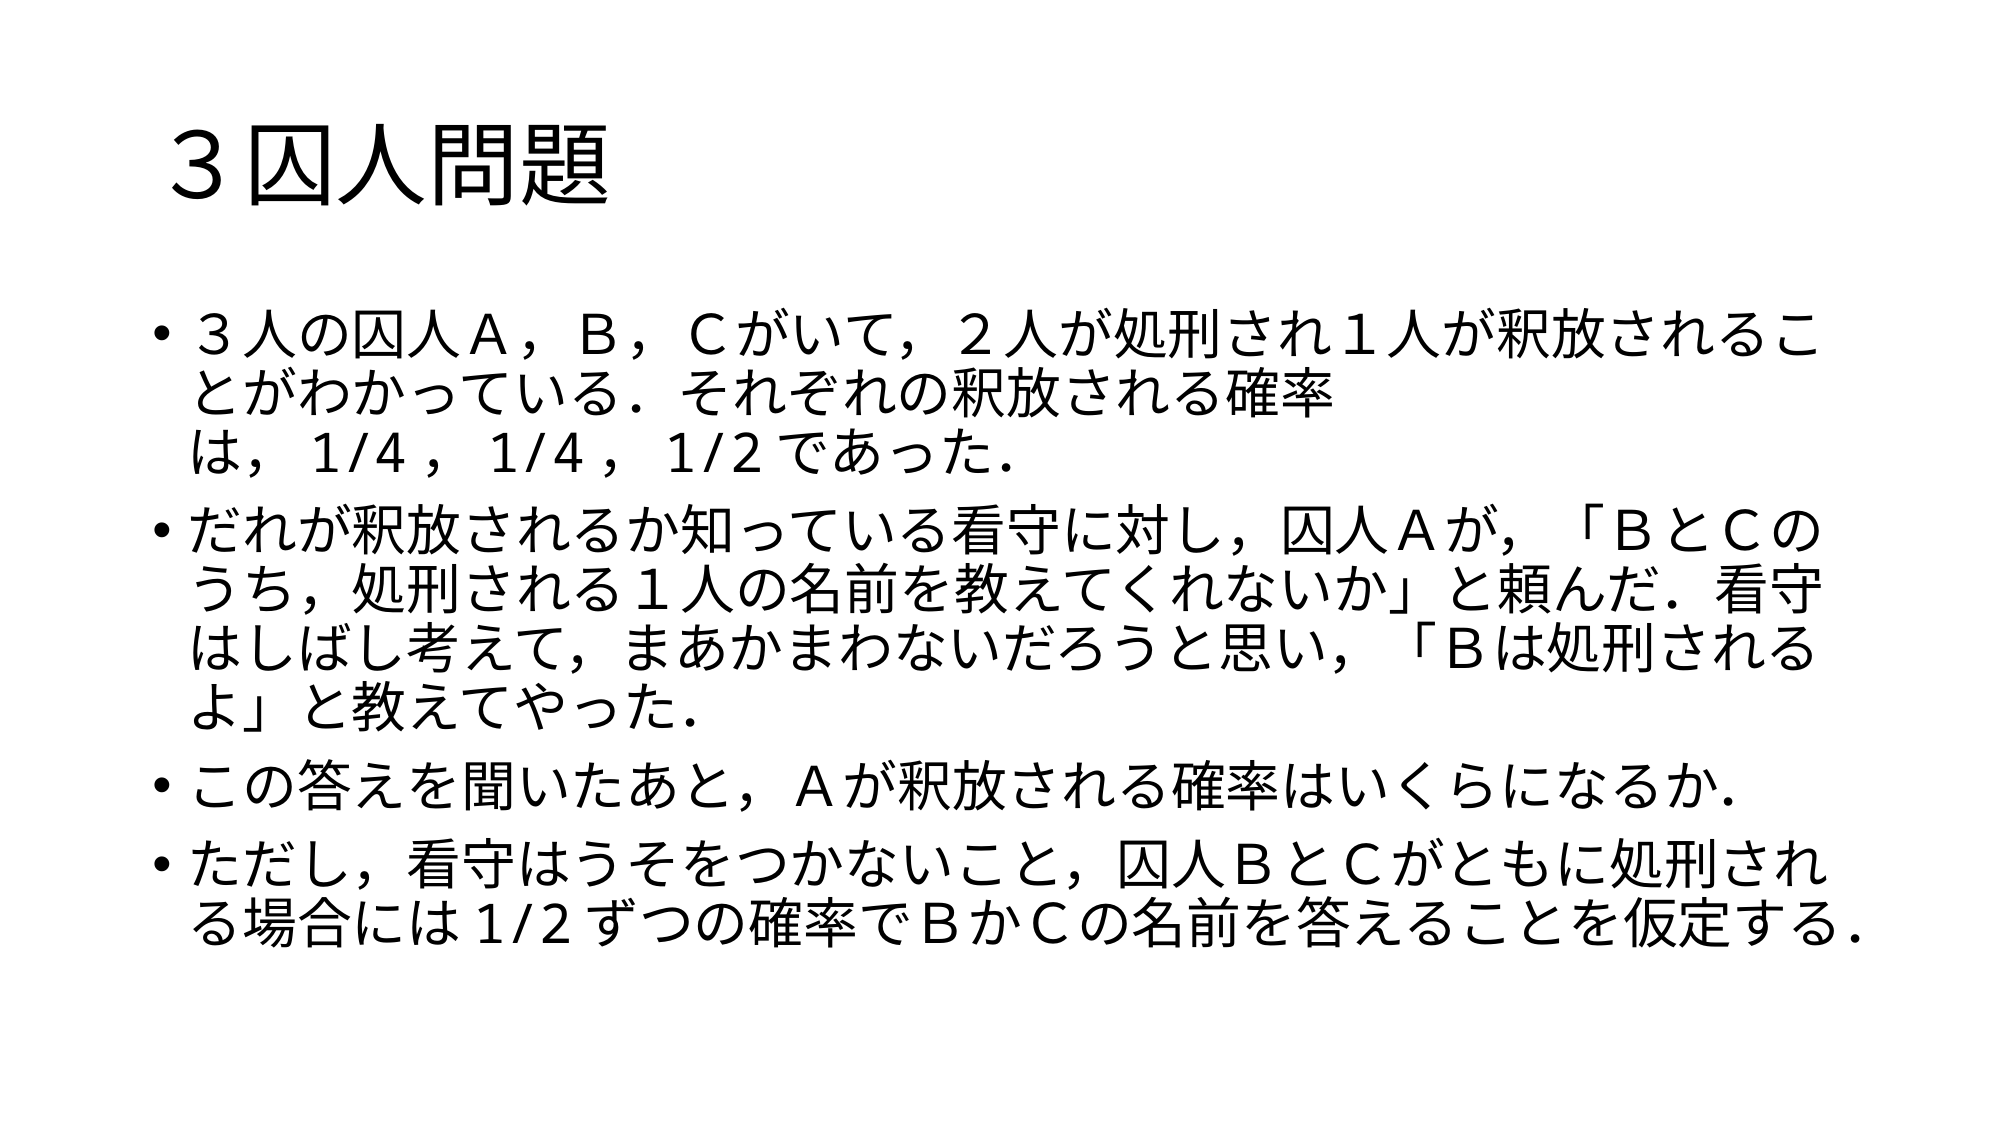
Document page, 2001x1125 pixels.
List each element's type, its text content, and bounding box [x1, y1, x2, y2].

list ３人の囚人Ａ，Ｂ，Ｃがいて，２人が処刑され１人が釈放されることがわかっている．それぞれの釈放される確率は，1/4，1/4，1/2であった． だれが釈放されるか知っている看守に対し，囚人Ａが，「ＢとＣのうち，処刑される１人の名前を教えてくれないか」と頼んだ．看守はしばし考えて，まあかまわないだろうと思い，「Ｂは処刑されるよ」と教えてやった． この答えを聞いたあと，Ａが釈放される確率はいくらになるか． ただし，看守はうそをつかないこと，囚人ＢとＣがともに処刑される場合には1/2ずつの確率でＢかＣの名前を答えることを仮定する． [137, 299, 1863, 1014]
title ３囚人問題 [137, 59, 1863, 278]
